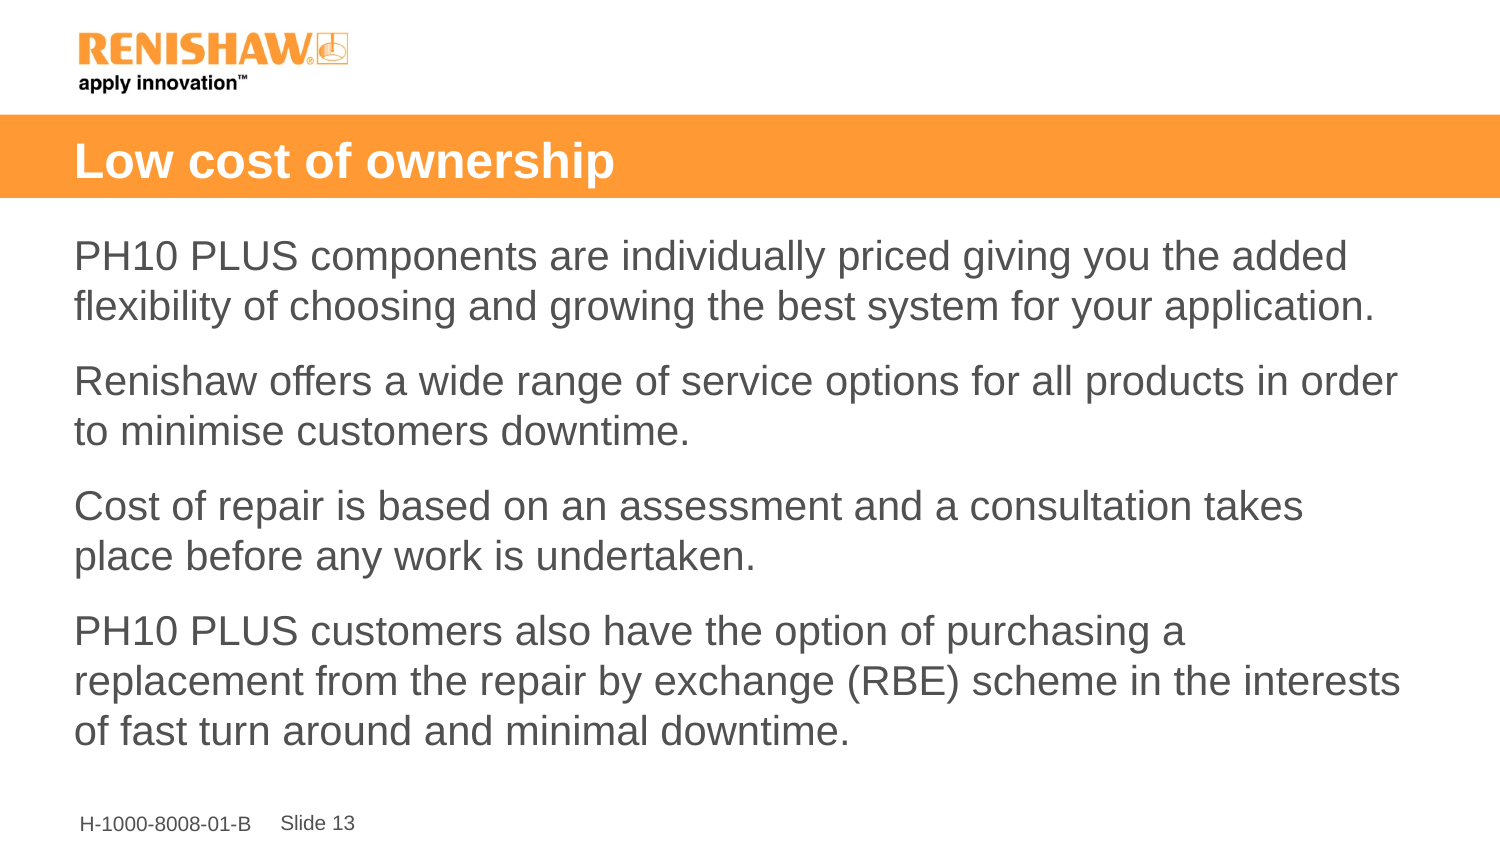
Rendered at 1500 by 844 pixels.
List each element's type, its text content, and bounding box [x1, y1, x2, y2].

title Low cost of ownership [58, 120, 1440, 176]
list PH10 PLUS components are individually priced giving you the added flexibility of choosing and growing the best system for your application. Renishaw offers a wide range of service options for all products in order to minimise customers downtime. Cost of repair is based on an assessment and a consultation takes place before any work is undertaken. PH10 PLUS customers also have the option of purchasing a replacement from the repair by exchange (RBE) scheme in the interests of fast turn around and minimal downtime. [58, 220, 1418, 768]
slide_number Slide 13 [272, 802, 396, 831]
slide_number H-1000-8008-01-B [64, 802, 272, 833]
picture [77, 30, 349, 96]
